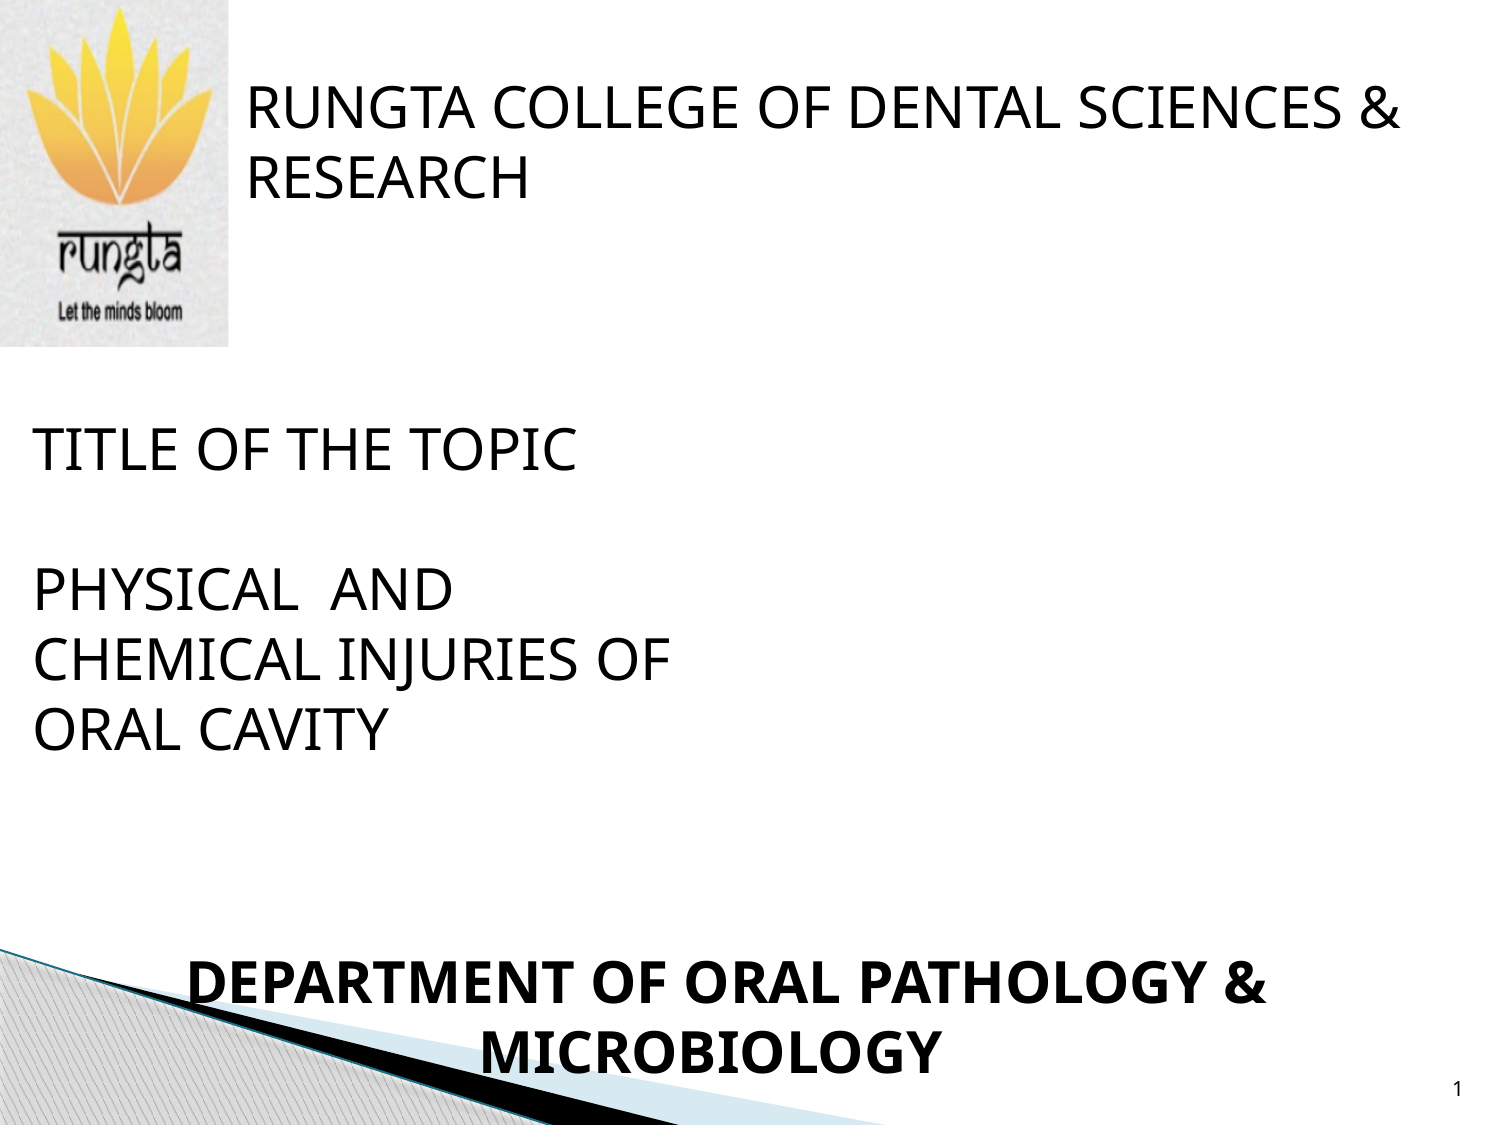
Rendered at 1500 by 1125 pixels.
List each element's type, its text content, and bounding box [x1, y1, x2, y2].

picture [0, 0, 229, 348]
text_box TITLE OF THE TOPIC PHYSICAL AND CHEMICAL INJURIES OF ORAL CAVITY [17, 404, 701, 770]
slide_number 1 [1418, 1051, 1479, 1112]
text_box DEPARTMENT OF ORAL PATHOLOGY & MICROBIOLOGY [24, 937, 1427, 1093]
text_box RUNGTA COLLEGE OF DENTAL SCIENCES & RESEARCH [234, 62, 1459, 218]
